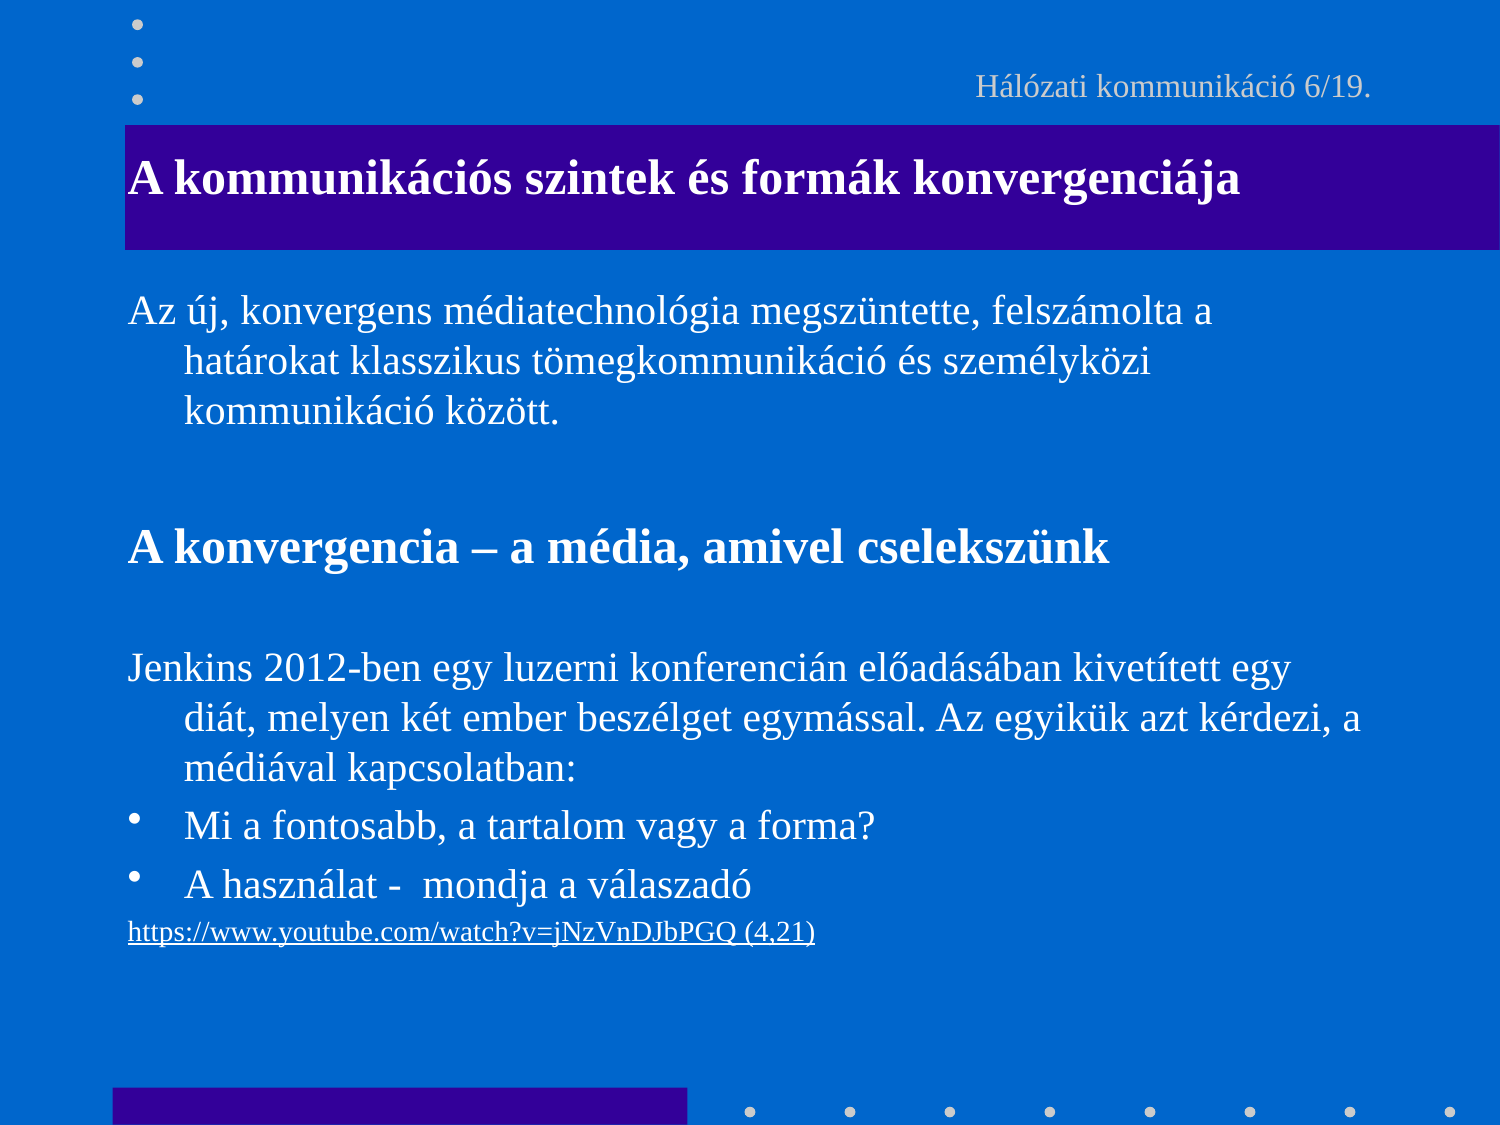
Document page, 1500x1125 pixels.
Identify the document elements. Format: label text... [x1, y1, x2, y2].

title Hálózati kommunikáció 6/19. [112, 42, 1388, 126]
list A kommunikációs szintek és formák konvergenciája Az új, konvergens médiatechnológia megszüntette, felszámolta a határokat klasszikus tömegkommunikáció és személyközi kommunikáció között. A konvergencia – a média, amivel cselekszünk Jenkins 2012-ben egy luzerni konferencián előadásában kivetített egy diát, melyen két ember beszélget egymással. Az egyikük azt kérdezi, a médiával kapcsolatban: Mi a fontosabb, a tartalom vagy a forma? A használat - mondja a válaszadó https://www.youtube.com/watch?v=jNzVnDJbPGQ (4,21) [112, 136, 1388, 1012]
